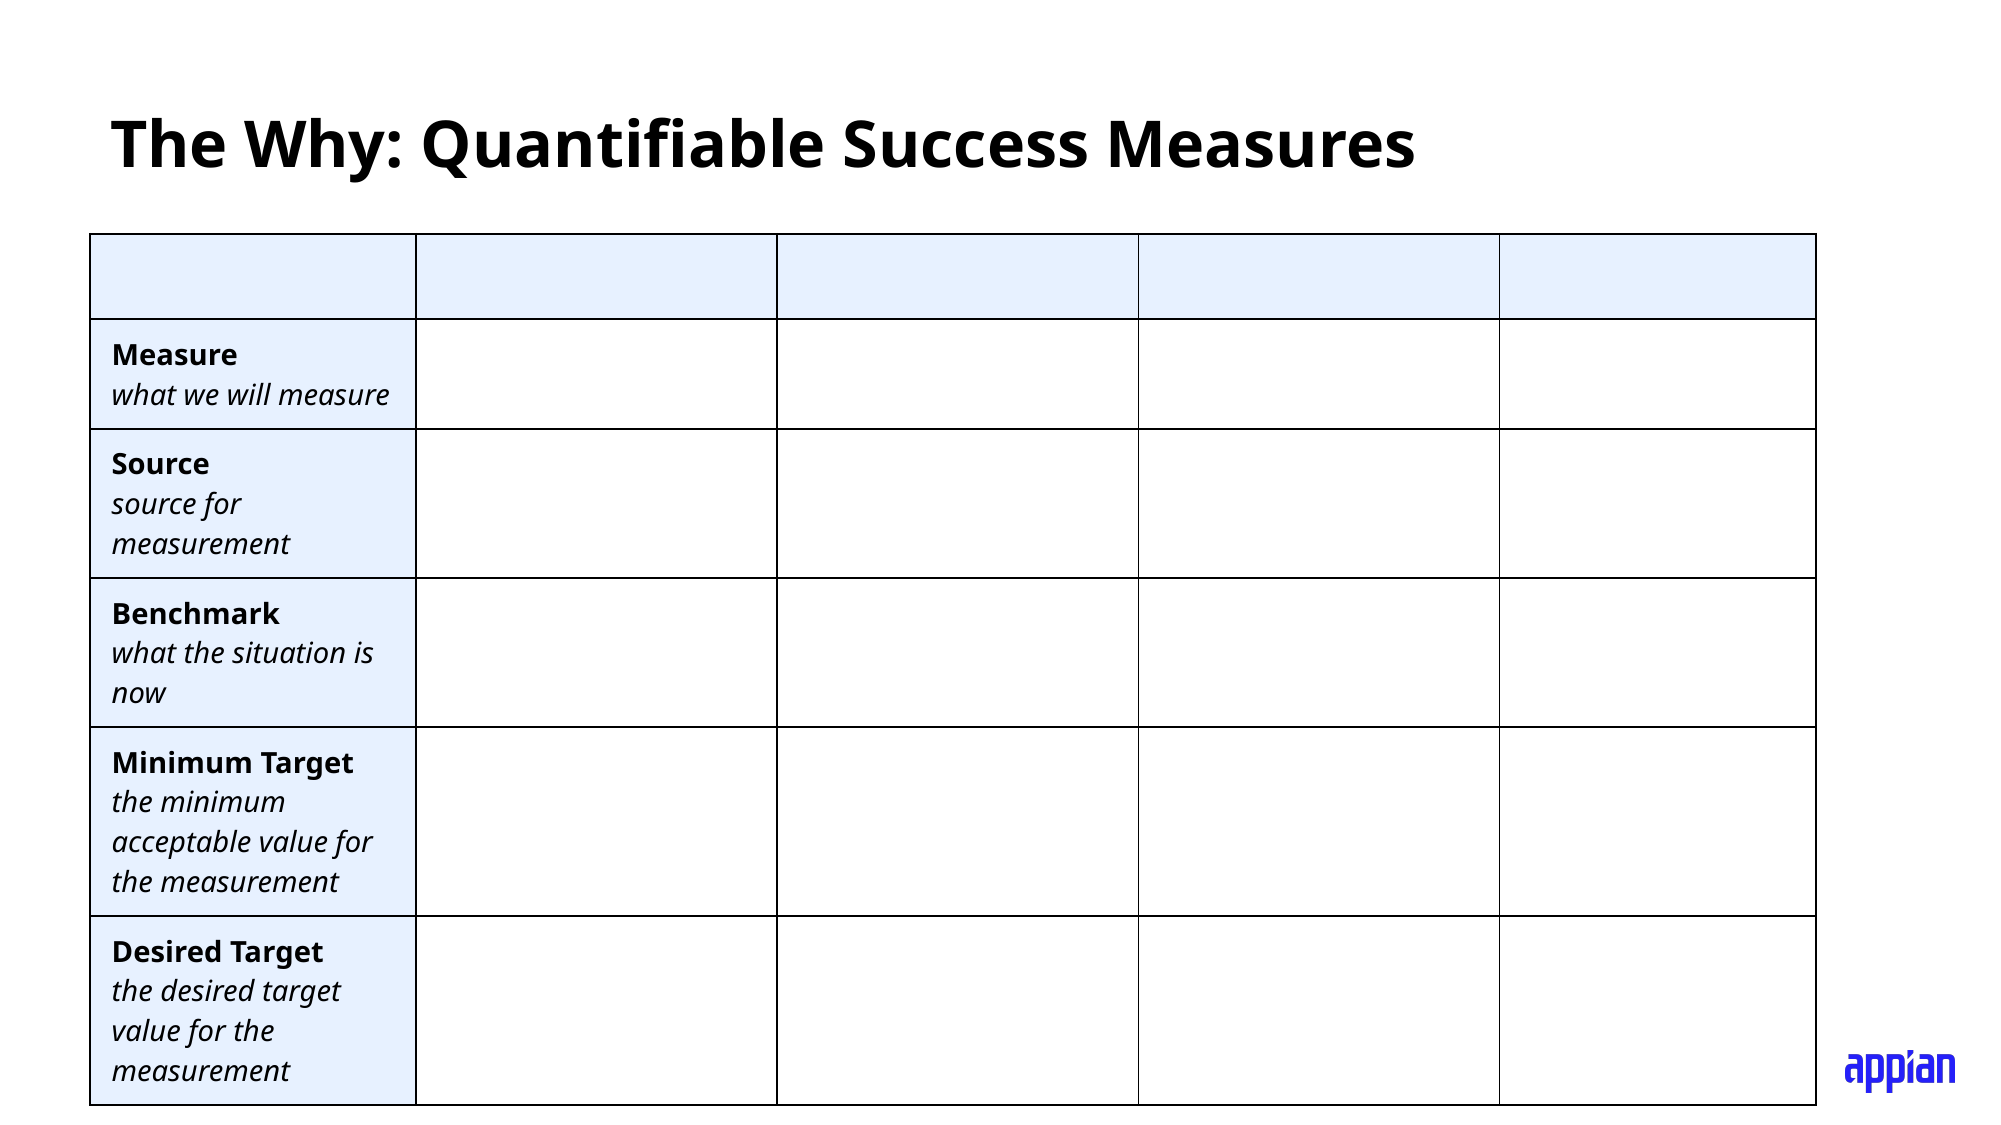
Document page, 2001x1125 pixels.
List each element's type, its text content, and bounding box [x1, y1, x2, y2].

table_cell [1139, 728, 1499, 915]
table_cell [417, 579, 776, 726]
table_cell [778, 728, 1138, 915]
table_cell [1139, 579, 1499, 726]
title The Why: Quantifiable Success Measures [90, 90, 1949, 195]
table_header [1139, 235, 1499, 318]
table_cell [1139, 320, 1499, 428]
table_cell [417, 430, 776, 577]
table_cell [778, 579, 1138, 726]
table_cell Desired Target the desired target value for the measurement [91, 917, 415, 1104]
table_cell [778, 917, 1138, 1104]
table_cell [778, 430, 1138, 577]
table_cell [778, 320, 1138, 428]
table_cell [1500, 430, 1815, 577]
table_cell [417, 728, 776, 915]
table_header [1500, 235, 1815, 318]
table_cell [1500, 728, 1815, 915]
table_header [91, 235, 415, 318]
table_cell Benchmark what the situation is now [91, 579, 415, 726]
table_cell [1500, 917, 1815, 1104]
table_cell [1500, 320, 1815, 428]
table_cell Minimum Target the minimum acceptable value for the measurement [91, 728, 415, 915]
table_cell Source source for measurement [91, 430, 415, 577]
table_cell [1139, 430, 1499, 577]
table_cell Measure what we will measure [91, 320, 415, 428]
table_cell [417, 320, 776, 428]
table_header [417, 235, 776, 318]
table_cell [1500, 579, 1815, 726]
picture [1845, 1050, 1955, 1093]
table_cell [1139, 917, 1499, 1104]
table_cell [417, 917, 776, 1104]
table_header [778, 235, 1138, 318]
